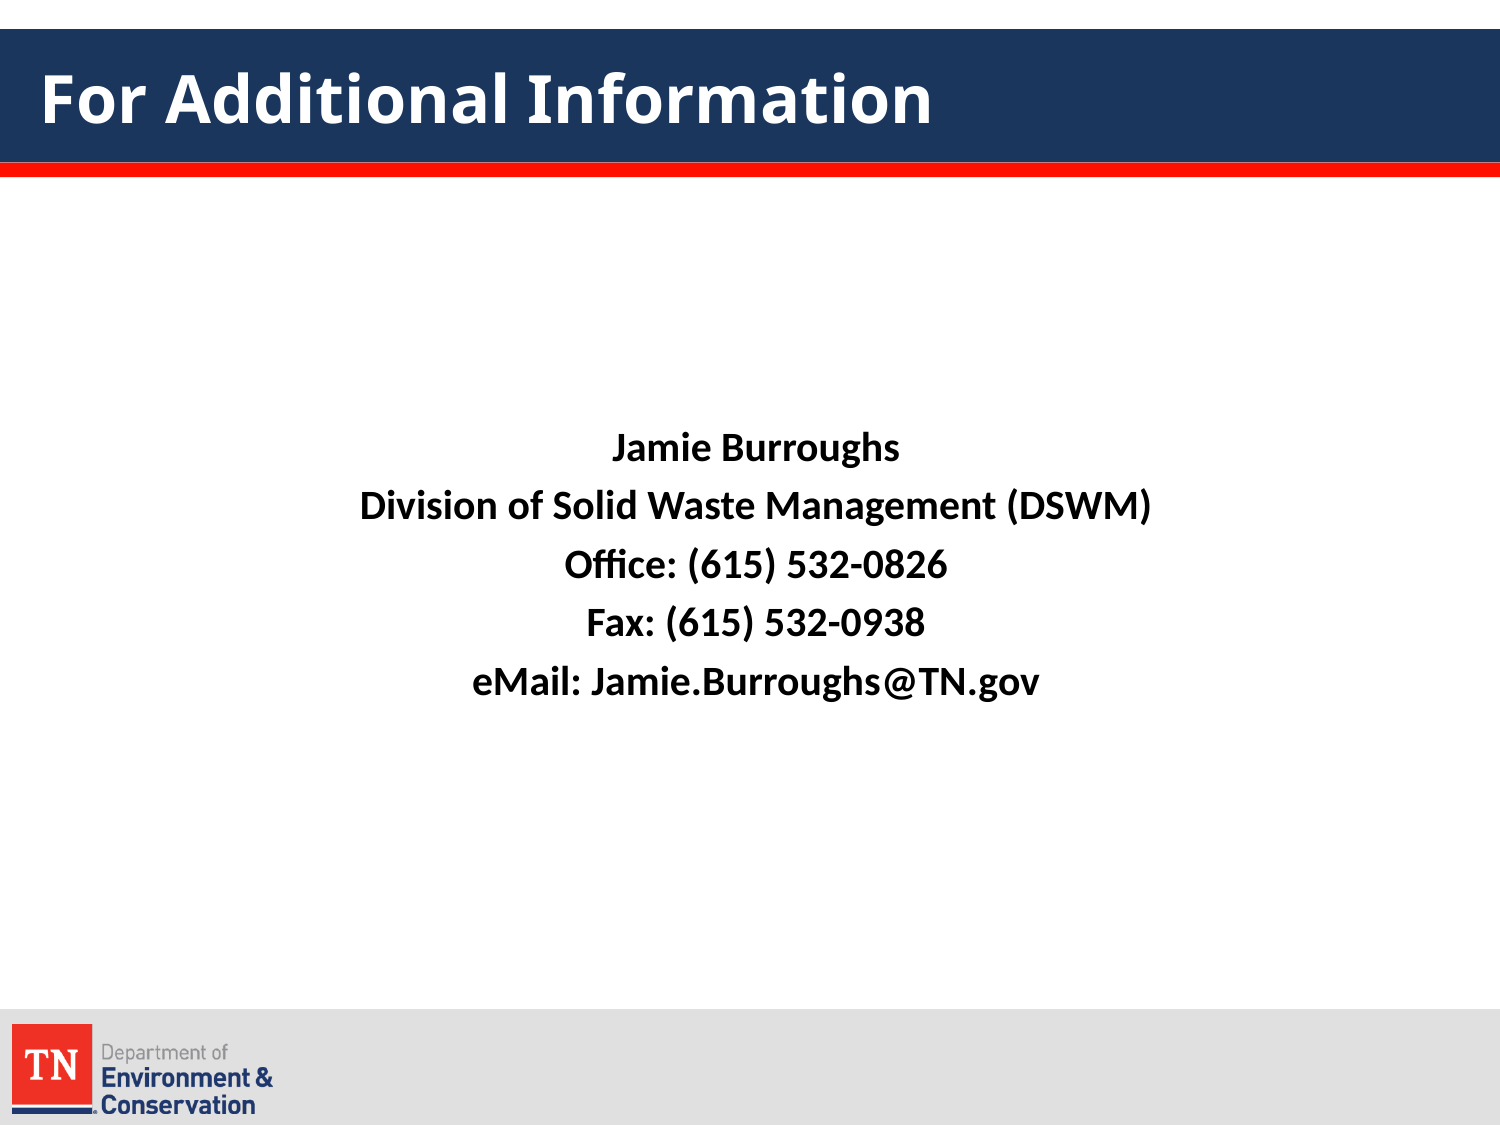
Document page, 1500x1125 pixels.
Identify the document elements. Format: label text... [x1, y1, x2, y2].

list Jamie Burroughs Division of Solid Waste Management (DSWM) Office: (615) 532-0826 Fax: (615) 532-0938 eMail: Jamie.Burroughs@TN.gov [37, 195, 1475, 1010]
picture [12, 1024, 273, 1114]
title For Additional Information [24, 29, 1475, 165]
